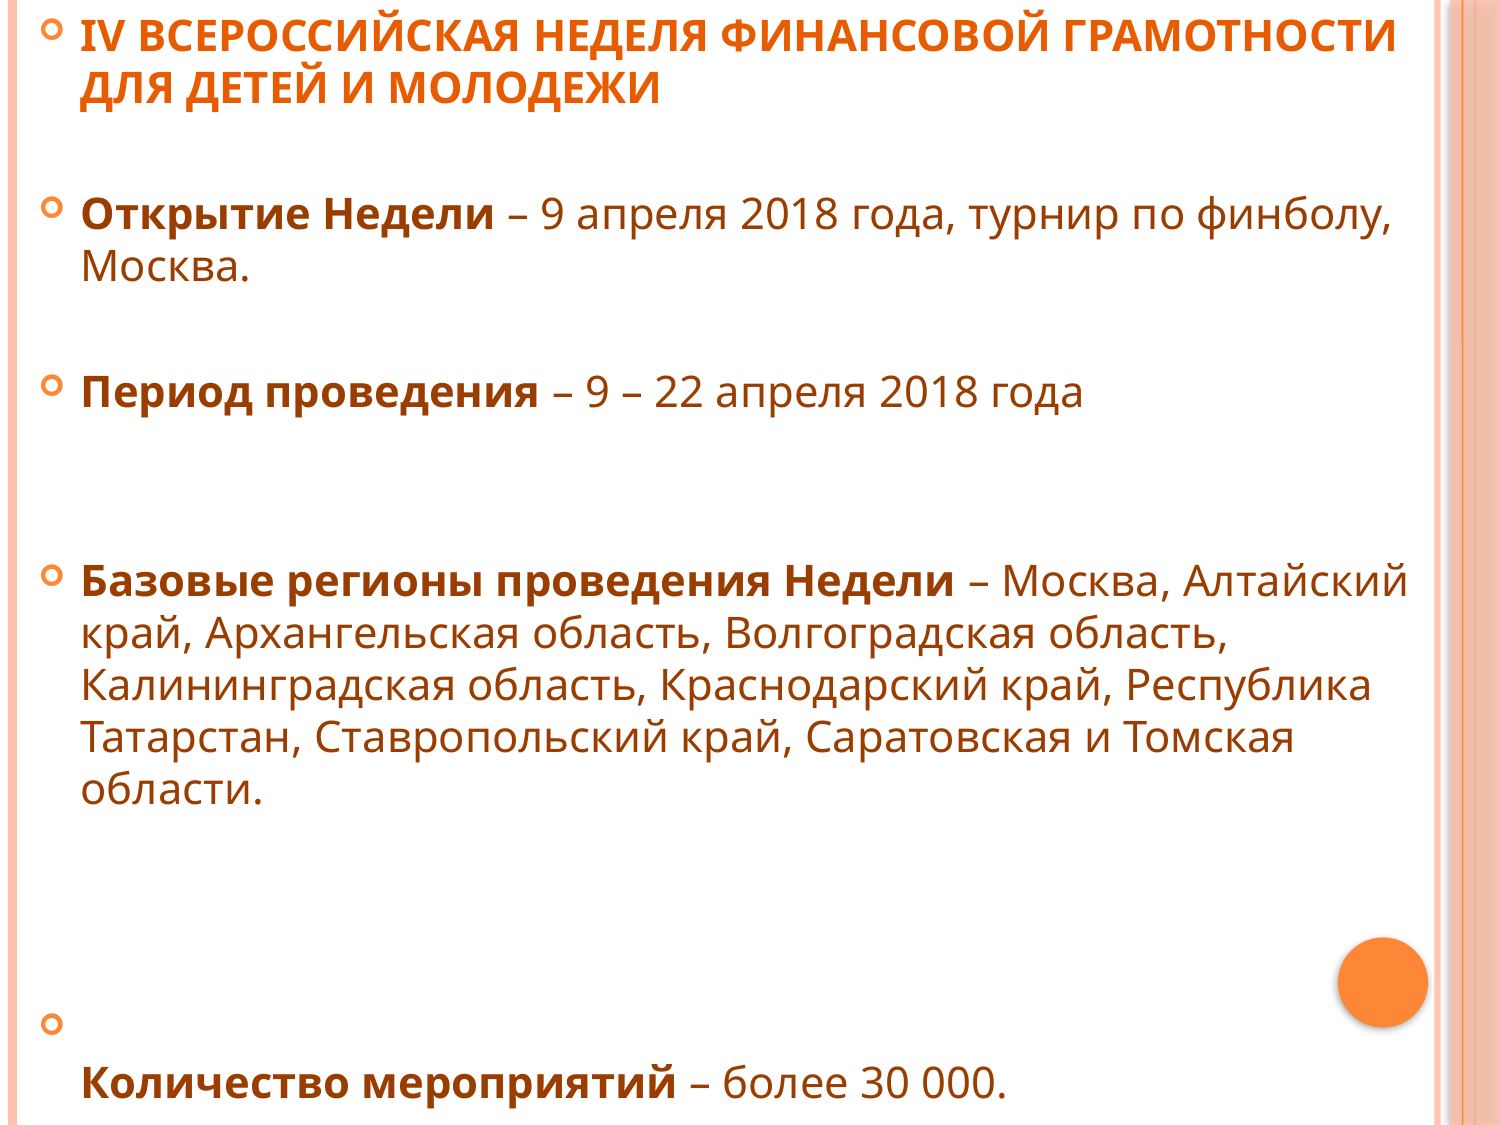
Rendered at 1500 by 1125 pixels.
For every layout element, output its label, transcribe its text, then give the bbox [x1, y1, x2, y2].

list IV ВСЕРОССИЙСКАЯ НЕДЕЛЯ ФИНАНСОВОЙ ГРАМОТНОСТИ ДЛЯ ДЕТЕЙ И МОЛОДЕЖИ Открытие Недели – 9 апреля 2018 года, турнир по финболу, Москва. Период проведения – 9 – 22 апреля 2018 года Базовые регионы проведения Недели – Москва, Алтайский край, Архангельская область, Волгоградская область, Калининградская область, Краснодарский край, Республика Татарстан, Ставропольский край, Саратовская и Томская области. Количество мероприятий – более 30 000. [23, 0, 1430, 1125]
